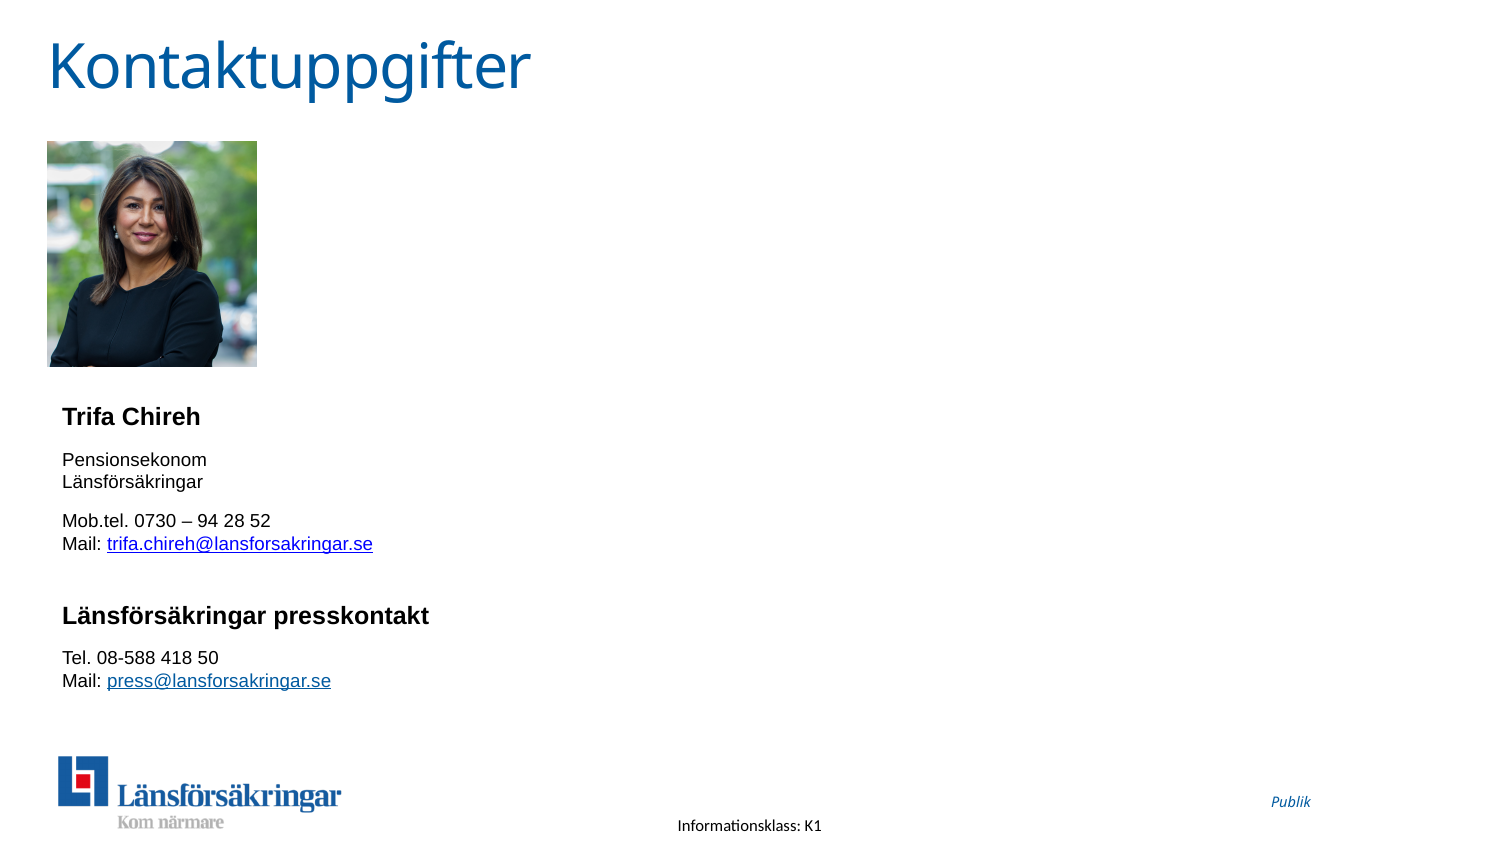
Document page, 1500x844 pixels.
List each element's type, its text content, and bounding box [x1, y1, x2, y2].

title Kontaktuppgifter [47, 40, 1430, 136]
picture [54, 752, 421, 836]
text_box Trifa Chireh Pensionsekonom Länsförsäkringar Mob.tel. 0730 – 94 28 52 Mail: trifa.chireh@lansforsakringar.se Länsförsäkringar presskontakt Tel. 08-588 418 50 Mail: press@lansforsakringar.se [47, 393, 921, 699]
picture [47, 141, 258, 367]
